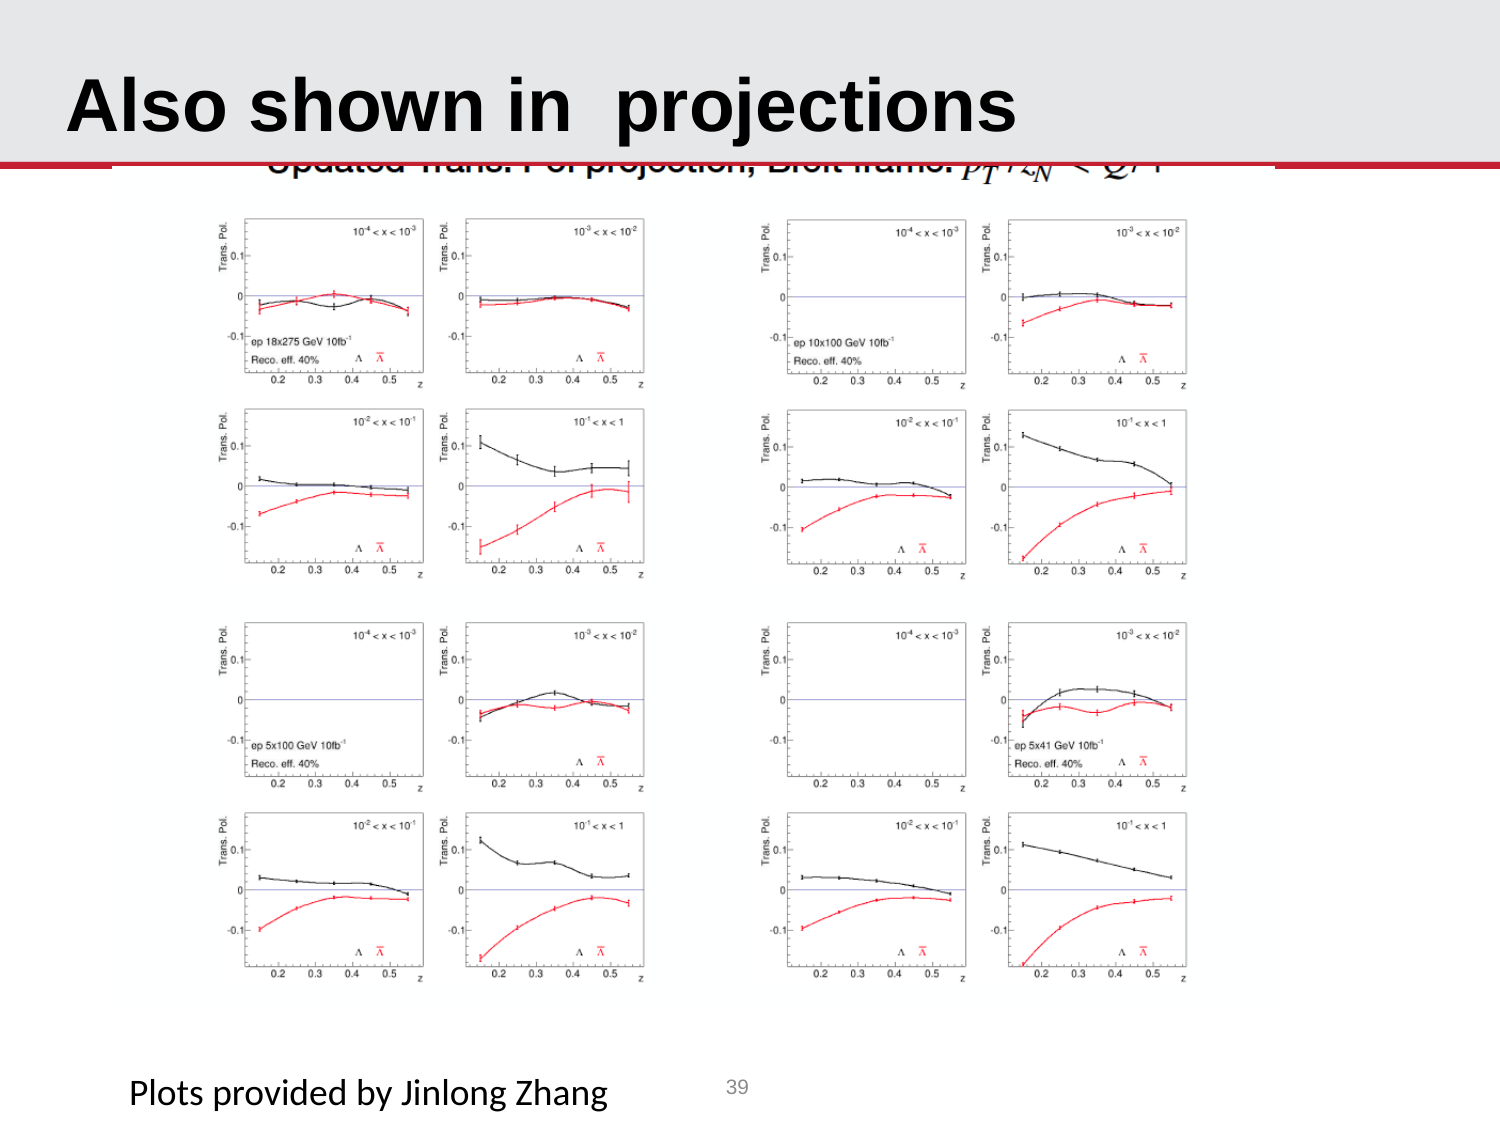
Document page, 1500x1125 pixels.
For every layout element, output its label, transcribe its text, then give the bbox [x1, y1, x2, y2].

slide_number 39 [693, 1060, 782, 1111]
text_box Plots provided by Jinlong Zhang [114, 1060, 624, 1121]
picture [112, 166, 1275, 1010]
